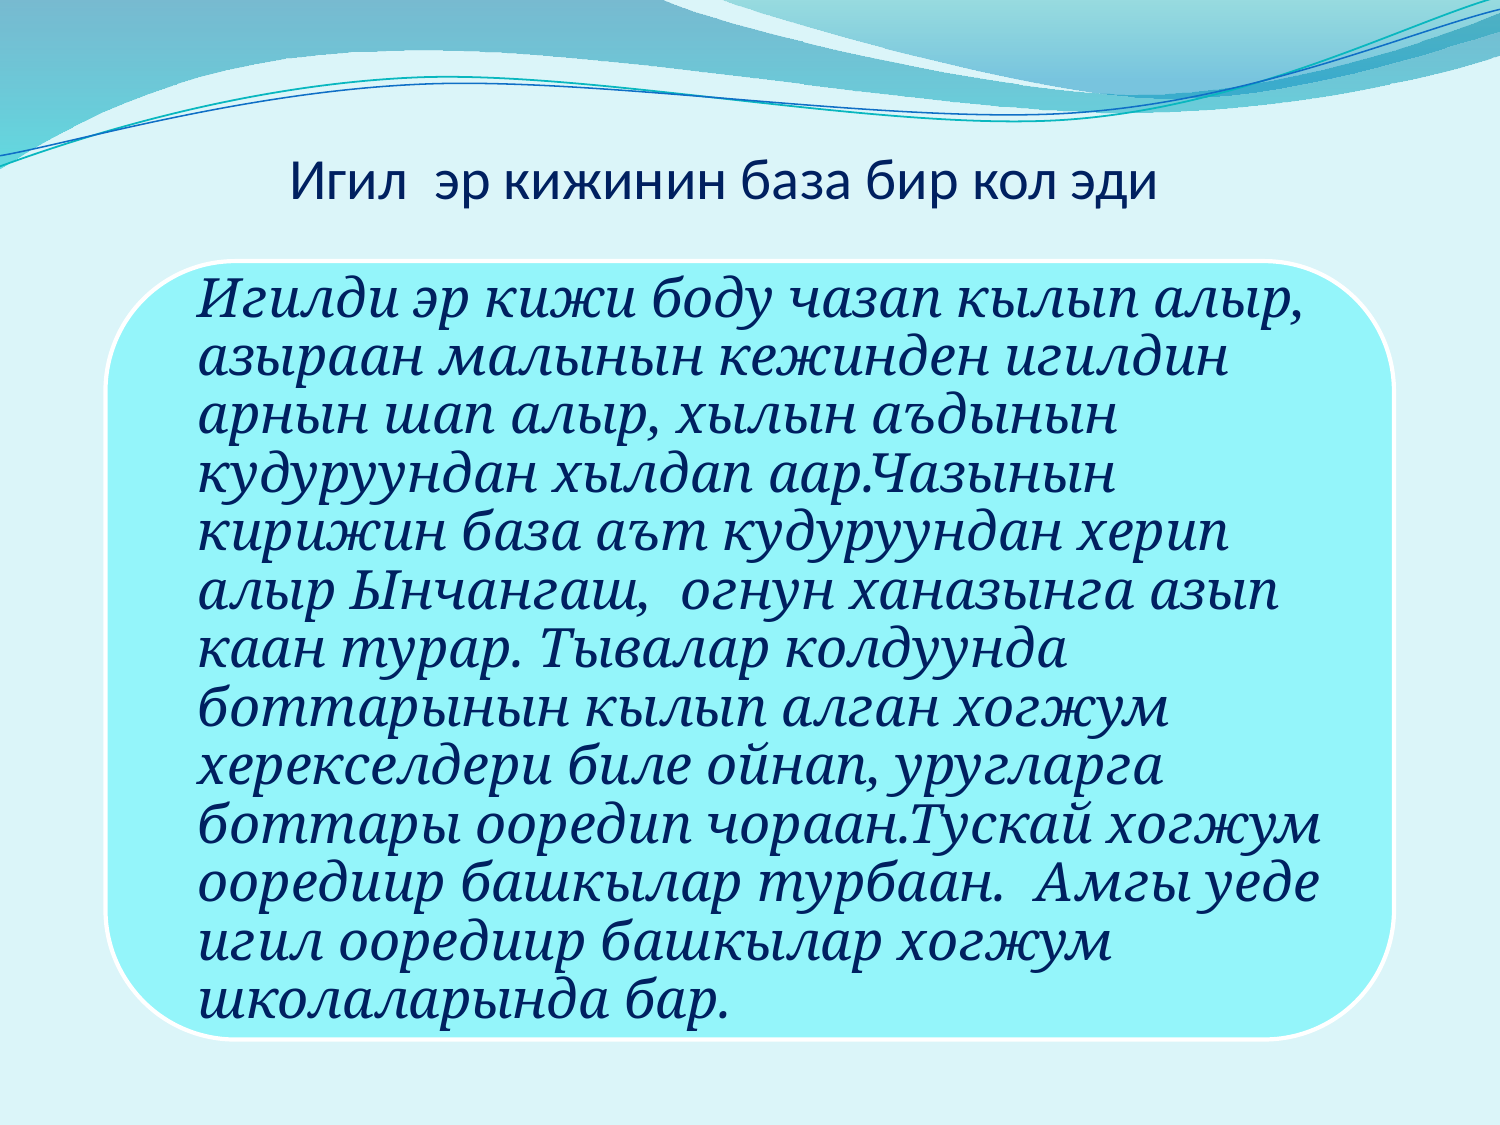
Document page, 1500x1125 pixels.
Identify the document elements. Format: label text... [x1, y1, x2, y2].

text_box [105, 245, 1395, 1055]
title Игил эр кижинин база бир кол эди [82, 82, 1370, 211]
